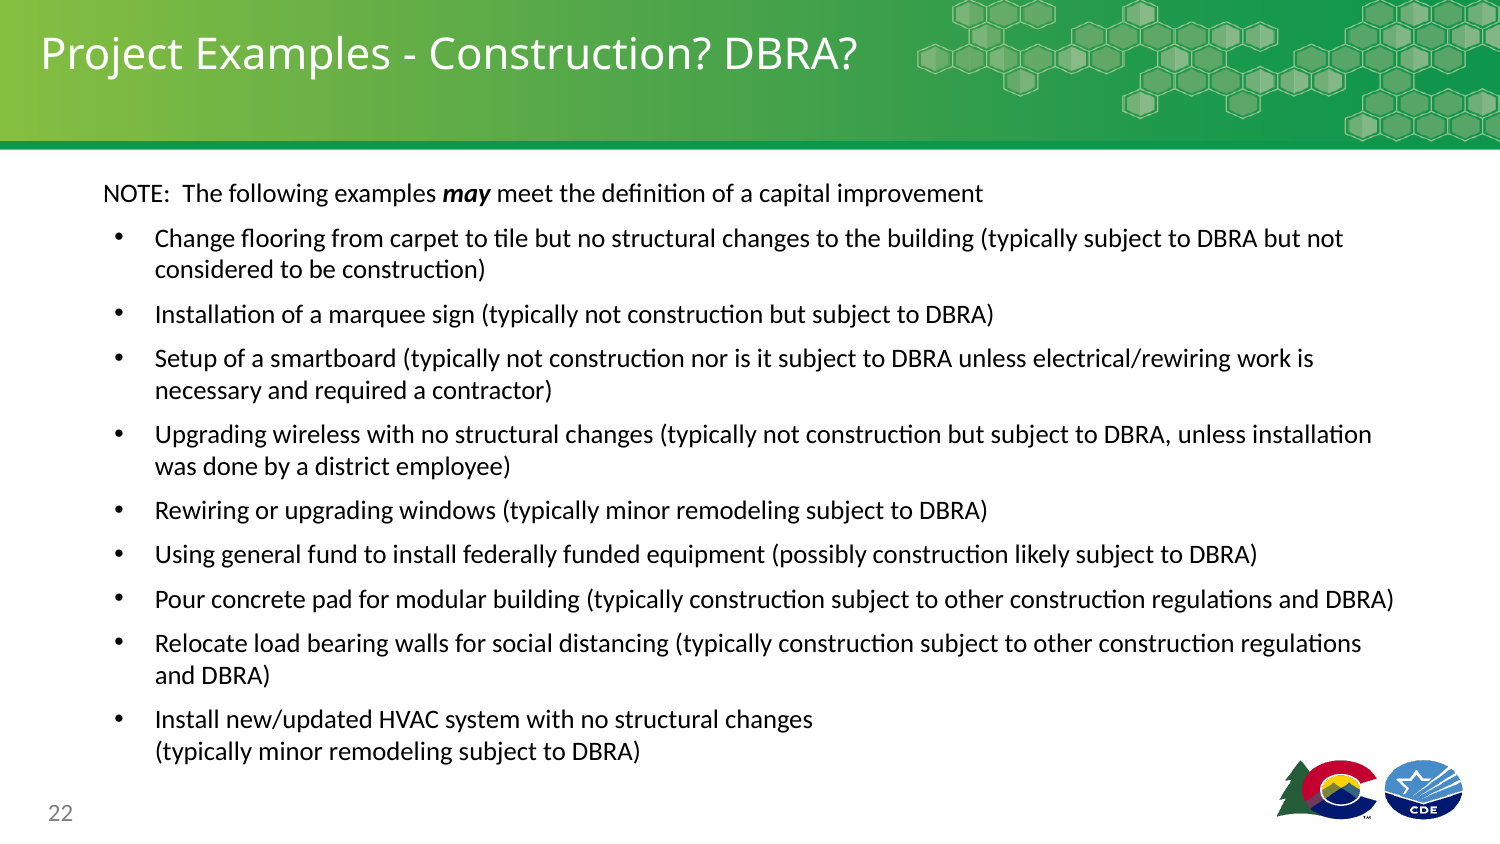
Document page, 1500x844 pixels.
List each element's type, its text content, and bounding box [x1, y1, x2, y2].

picture [0, 0, 1500, 150]
picture [1275, 759, 1463, 820]
title Project Examples - Construction? DBRA? [40, 31, 1038, 125]
list NOTE: The following examples may meet the definition of a capital improvement Change flooring from carpet to tile but no structural changes to the building (typically subject to DBRA but not considered to be construction) Installation of a marquee sign (typically not construction but subject to DBRA) Setup of a smartboard (typically not construction nor is it subject to DBRA unless electrical/rewiring work is necessary and required a contractor) Upgrading wireless with no structural changes (typically not construction but subject to DBRA, unless installation was done by a district employee) Rewiring or upgrading windows (typically minor remodeling subject to DBRA) Using general fund to install federally funded equipment (possibly construction likely subject to DBRA) Pour concrete pad for modular building (typically construction subject to other construction regulations and DBRA) Relocate load bearing walls for social distancing (typically construction subject to other construction regulations and DBRA) Install new/updated HVAC system with no structural changes (typically minor remodeling subject to DBRA) [103, 176, 1397, 791]
slide_number 22 [36, 790, 375, 836]
